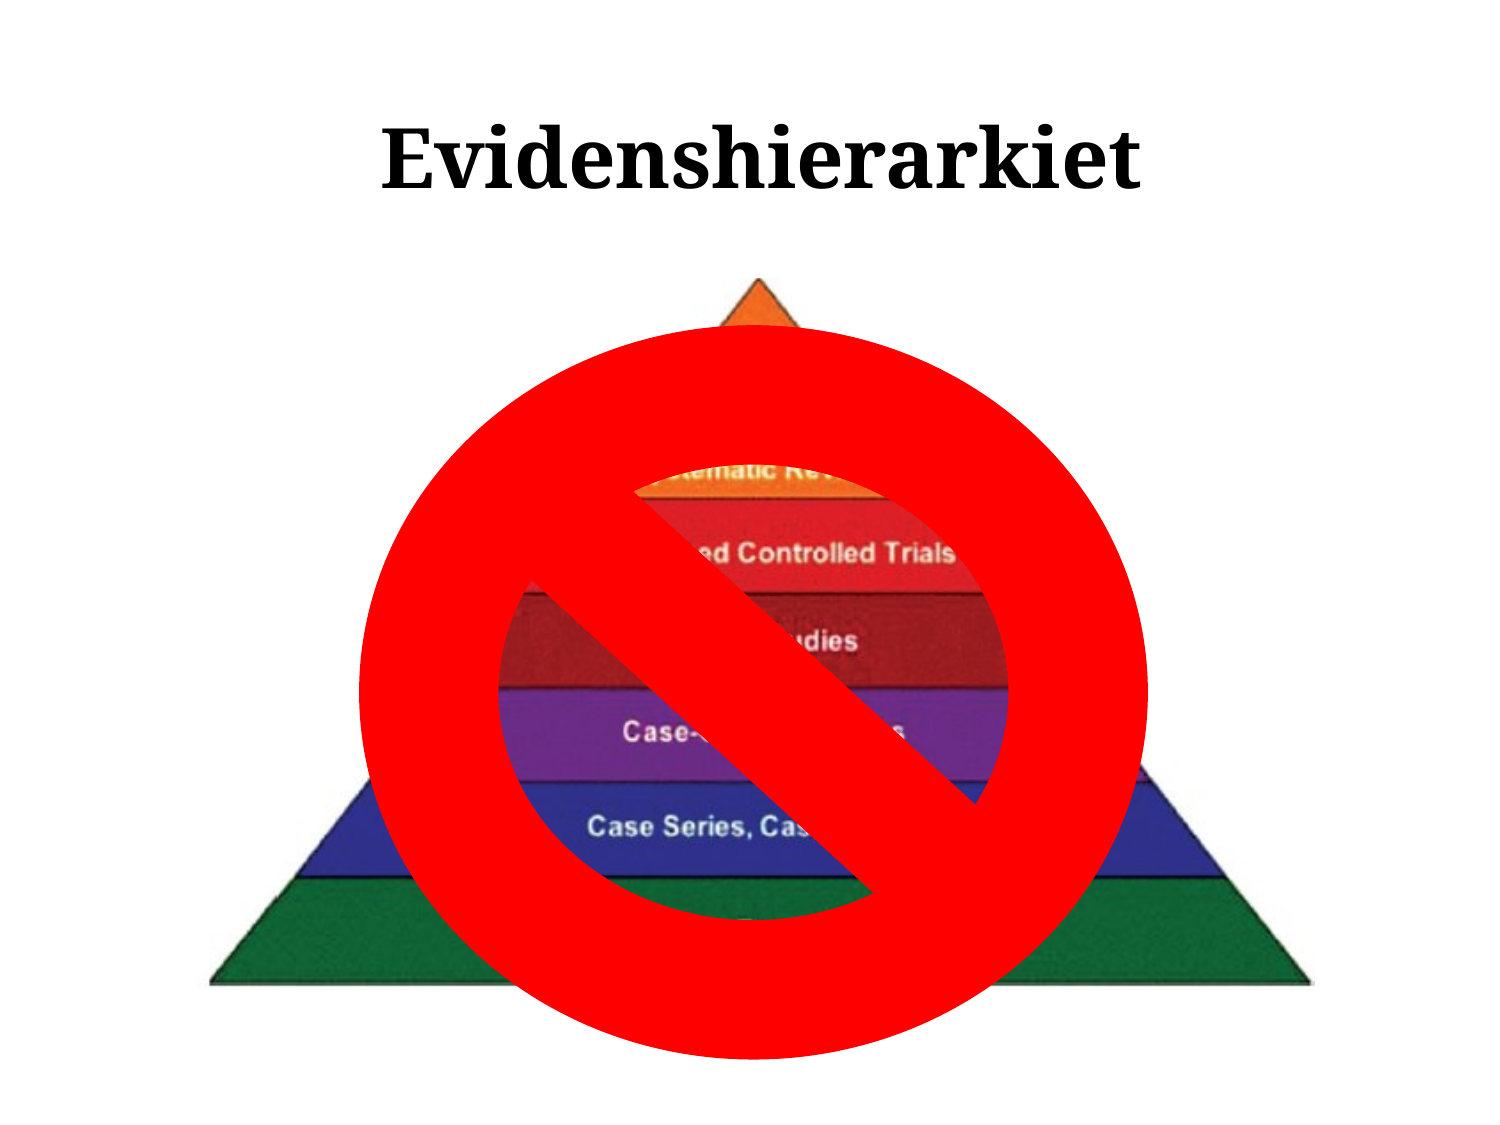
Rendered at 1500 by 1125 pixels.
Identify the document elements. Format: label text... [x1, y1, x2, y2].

text_box [519, 988, 988, 1060]
picture [182, 278, 1315, 988]
title Evidenshierarkiet [123, 67, 1399, 256]
